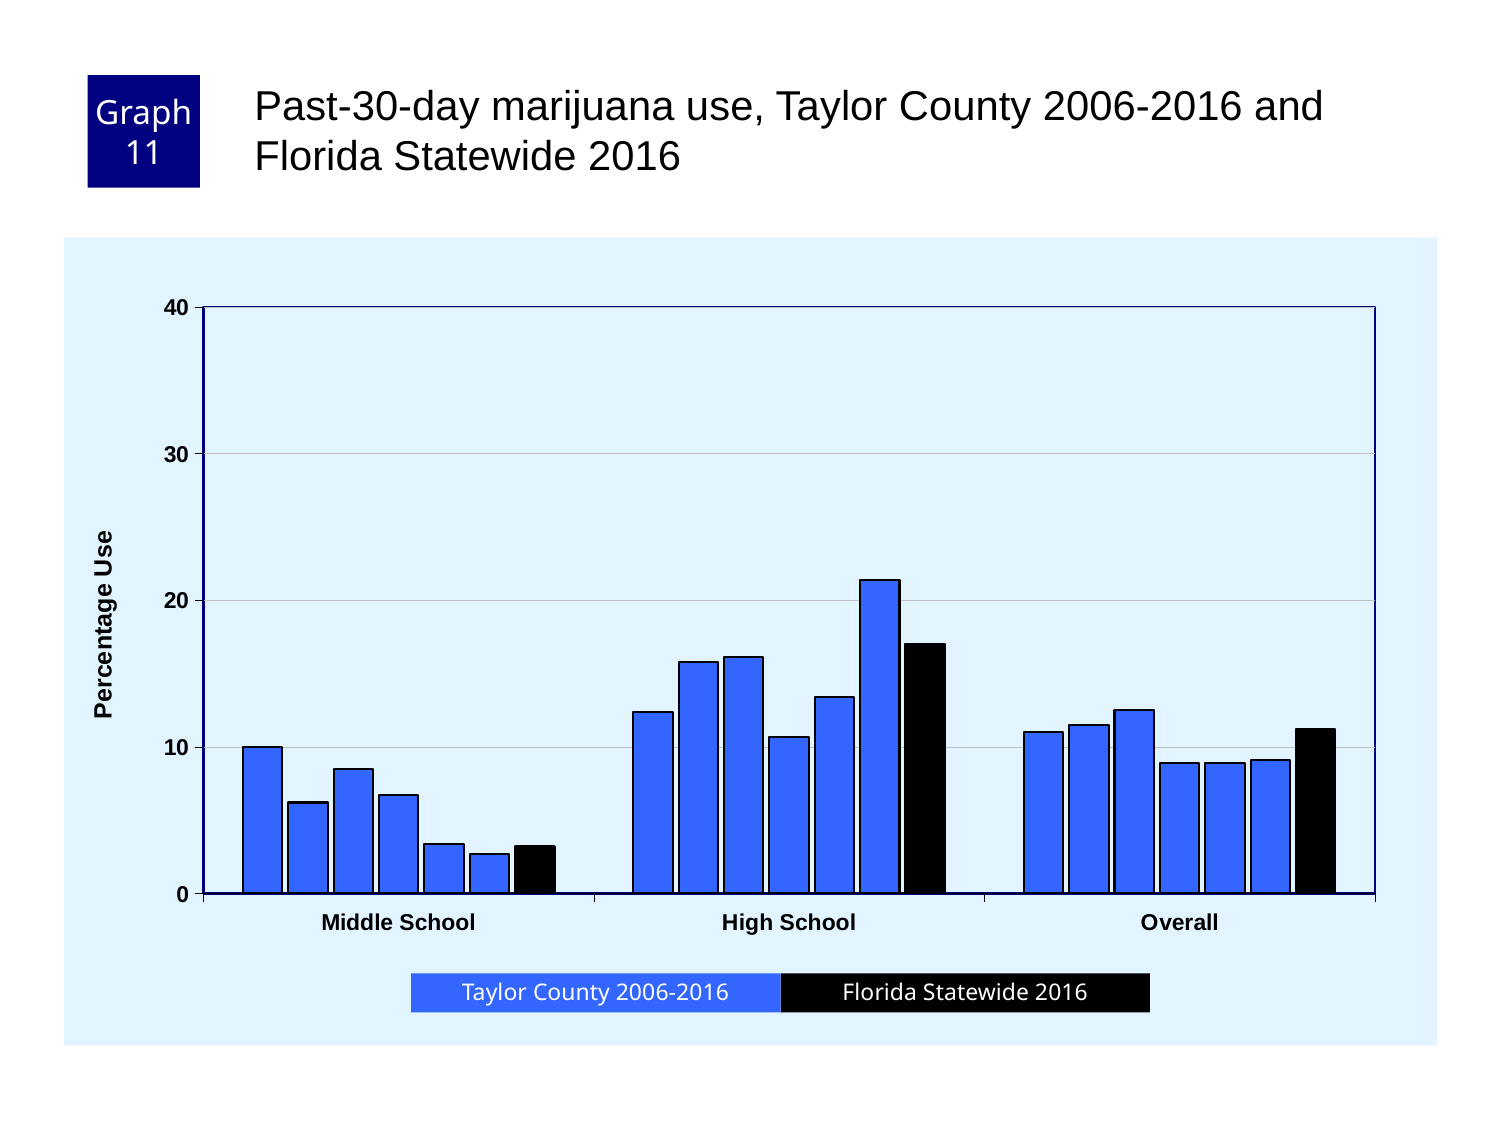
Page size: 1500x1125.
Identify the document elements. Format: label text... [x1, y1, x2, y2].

text_box Past-30-day marijuana use, Taylor County 2006-2016 and Florida Statewide 2016 [249, 75, 1438, 200]
chart [63, 237, 1438, 1046]
text_box Graph 11 [87, 75, 200, 188]
